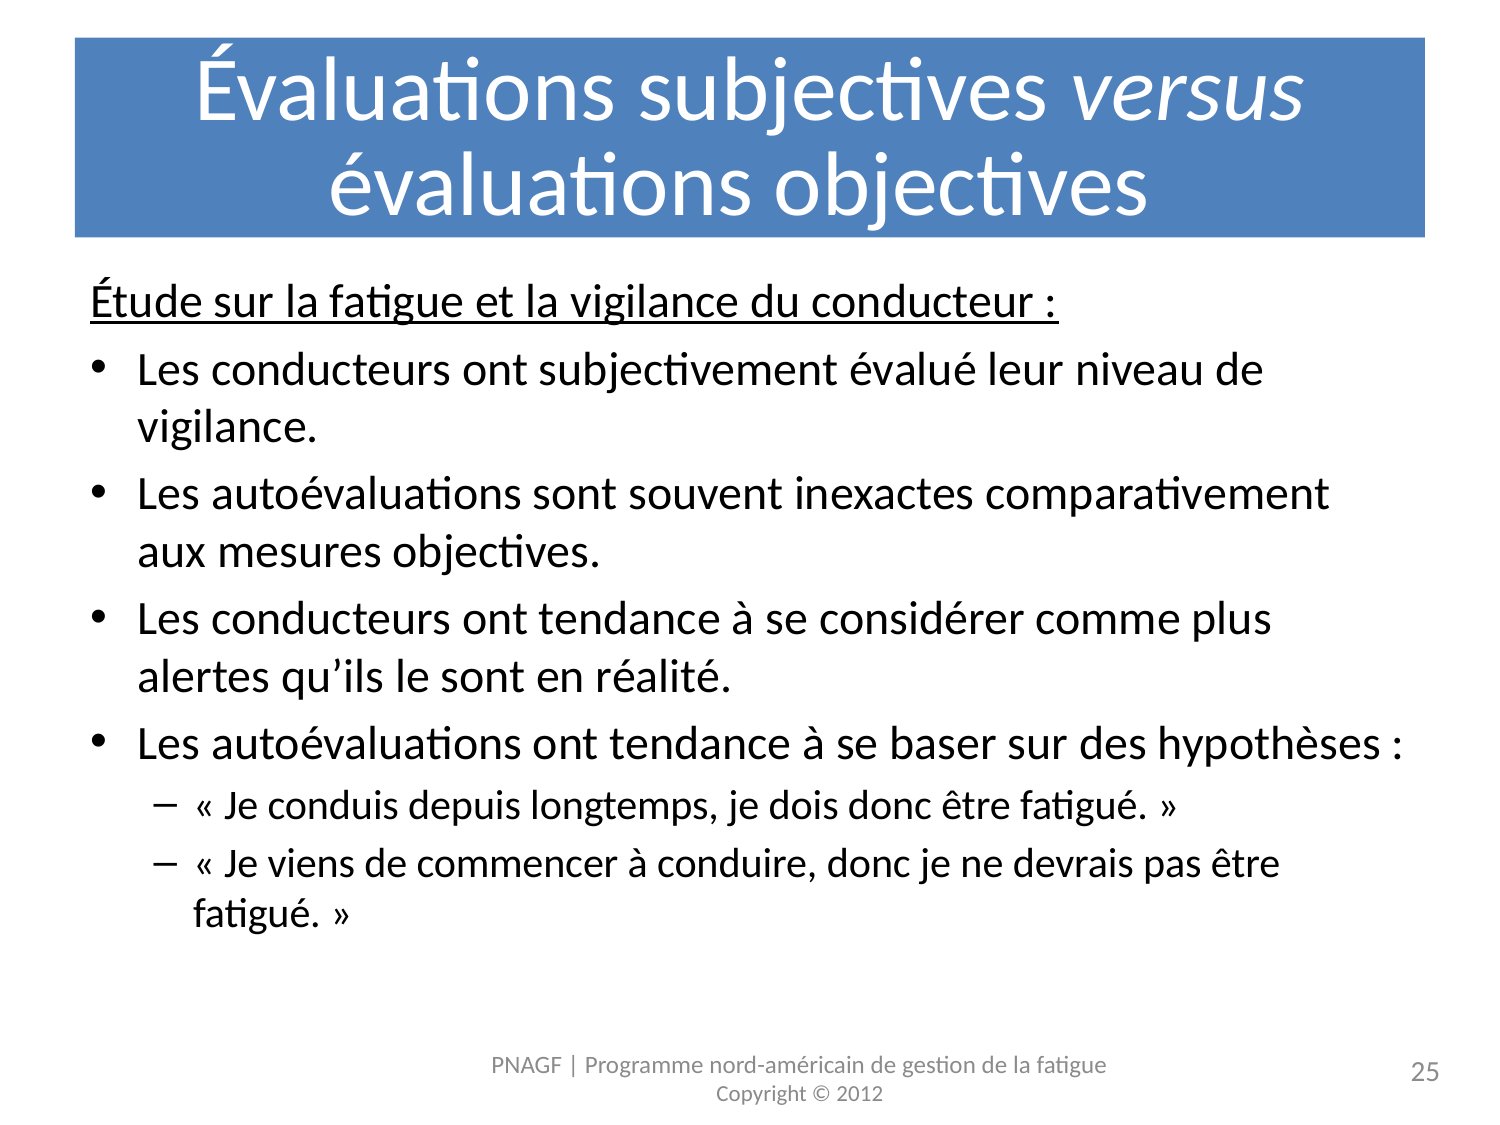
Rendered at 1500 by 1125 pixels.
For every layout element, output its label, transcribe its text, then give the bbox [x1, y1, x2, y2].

list Étude sur la fatigue et la vigilance du conducteur : Les conducteurs ont subjectivement évalué leur niveau de vigilance. Les autoévaluations sont souvent inexactes comparativement aux mesures objectives. Les conducteurs ont tendance à se considérer comme plus alertes qu’ils le sont en réalité. Les autoévaluations ont tendance à se baser sur des hypothèses : « Je conduis depuis longtemps, je dois donc être fatigué. » « Je viens de commencer à conduire, donc je ne devrais pas être fatigué. » [74, 262, 1426, 1006]
title Évaluations subjectives versus évaluations objectives [74, 44, 1426, 233]
